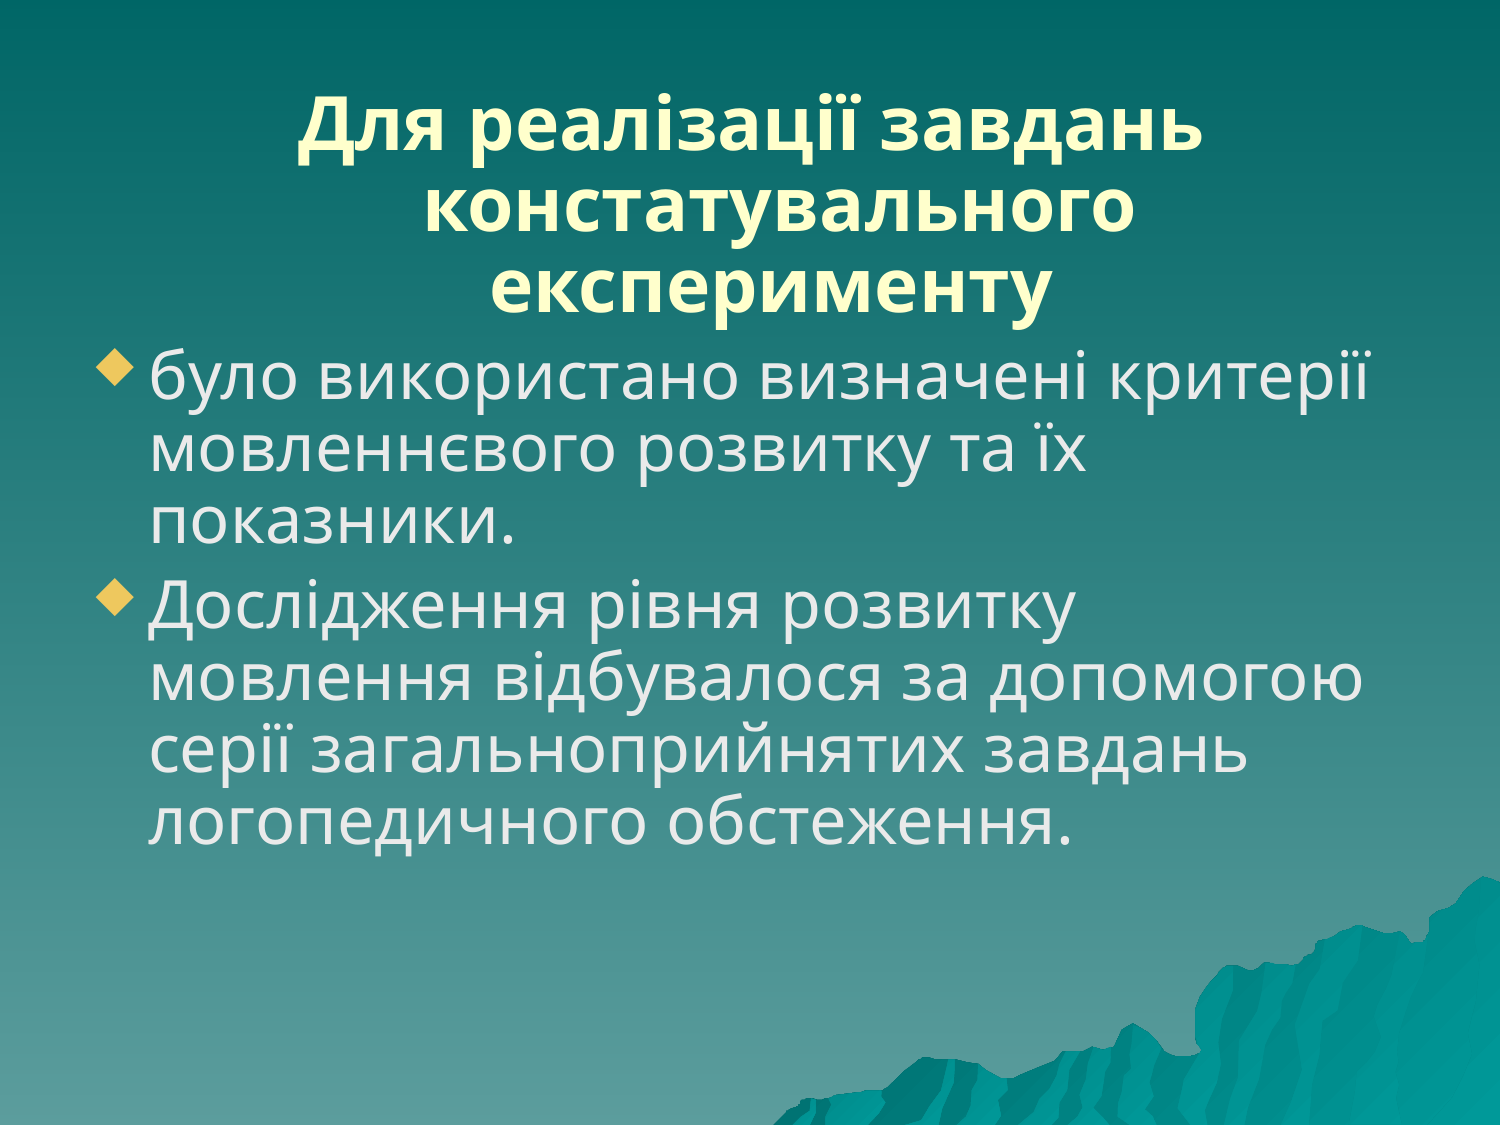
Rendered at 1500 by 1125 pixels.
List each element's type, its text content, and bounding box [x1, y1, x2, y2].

list Для реалізації завдань констатувального експерименту було використано визначені критерії мовленнєвого розвитку та їх показники. Дослідження рівня розвитку мовлення відбувалося за допомогою серії загальноприйнятих завдань логопедичного обстеження. [76, 78, 1427, 1024]
